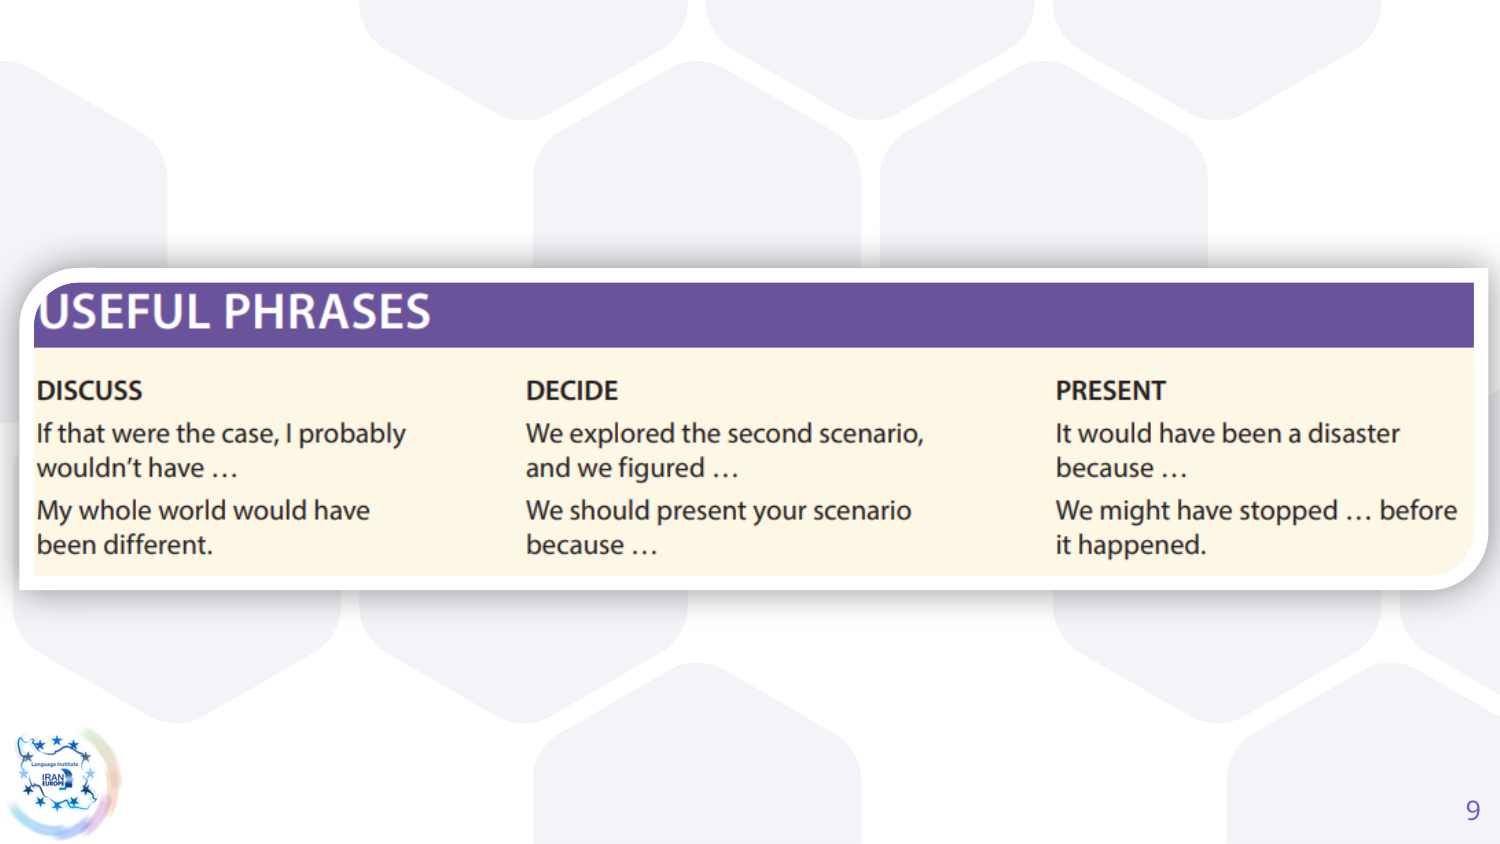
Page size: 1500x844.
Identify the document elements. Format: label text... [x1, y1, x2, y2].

picture [1, 722, 127, 844]
slide_number 9 [1391, 779, 1482, 844]
picture [26, 275, 1482, 584]
